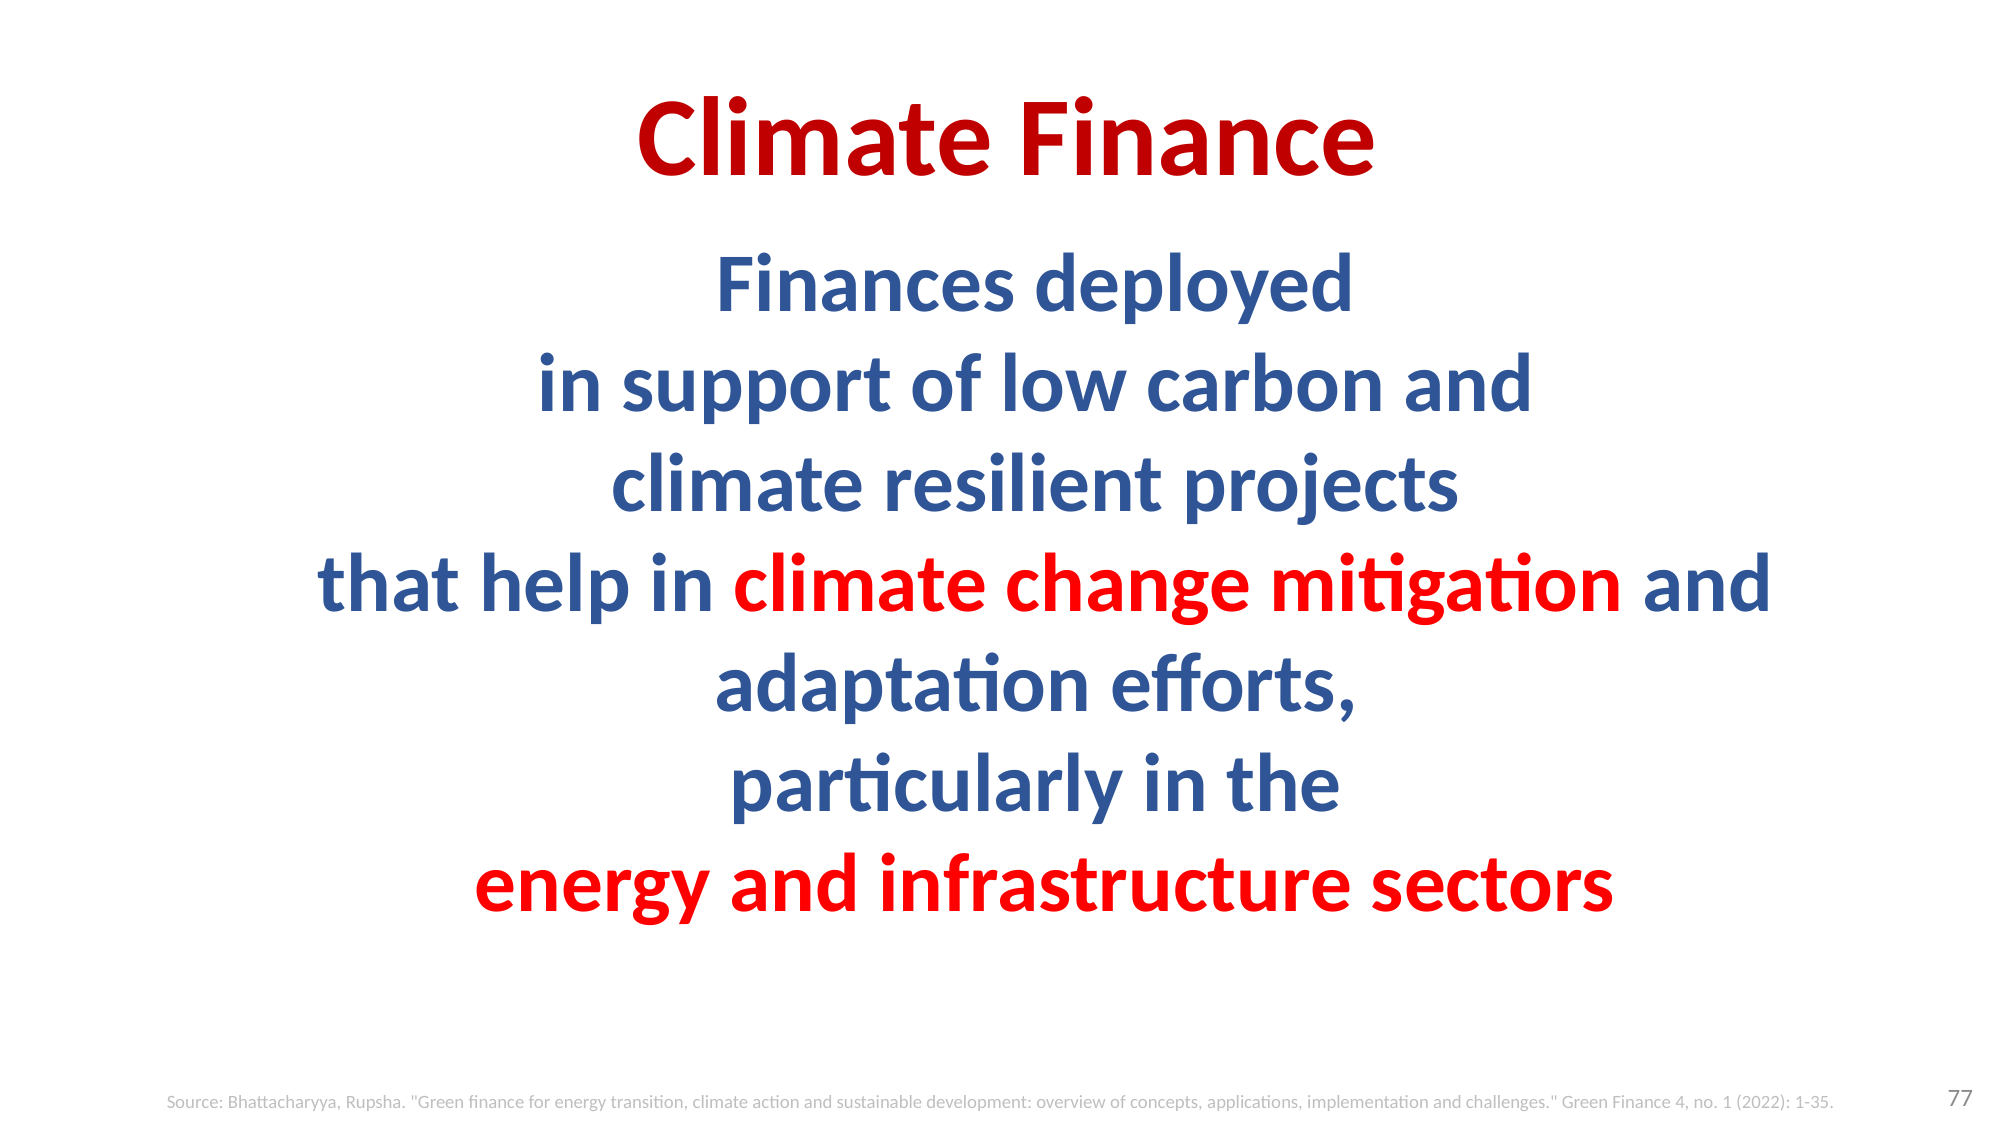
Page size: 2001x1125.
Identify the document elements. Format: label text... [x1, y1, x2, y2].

title Climate Finance [87, 22, 1929, 220]
text_box Source: Bhattacharyya, Rupsha. "Green finance for energy transition, climate action and sustainable development: overview of concepts, applications, implementation and challenges." Green Finance 4, no. 1 (2022): 1-35. [97, 1082, 1903, 1120]
list Finances deployed in support of low carbon and climate resilient projects that help in climate change mitigation and adaptation efforts, particularly in the energy and infrastructure sectors [87, 220, 1929, 1077]
slide_number 77 [1830, 1076, 1989, 1116]
